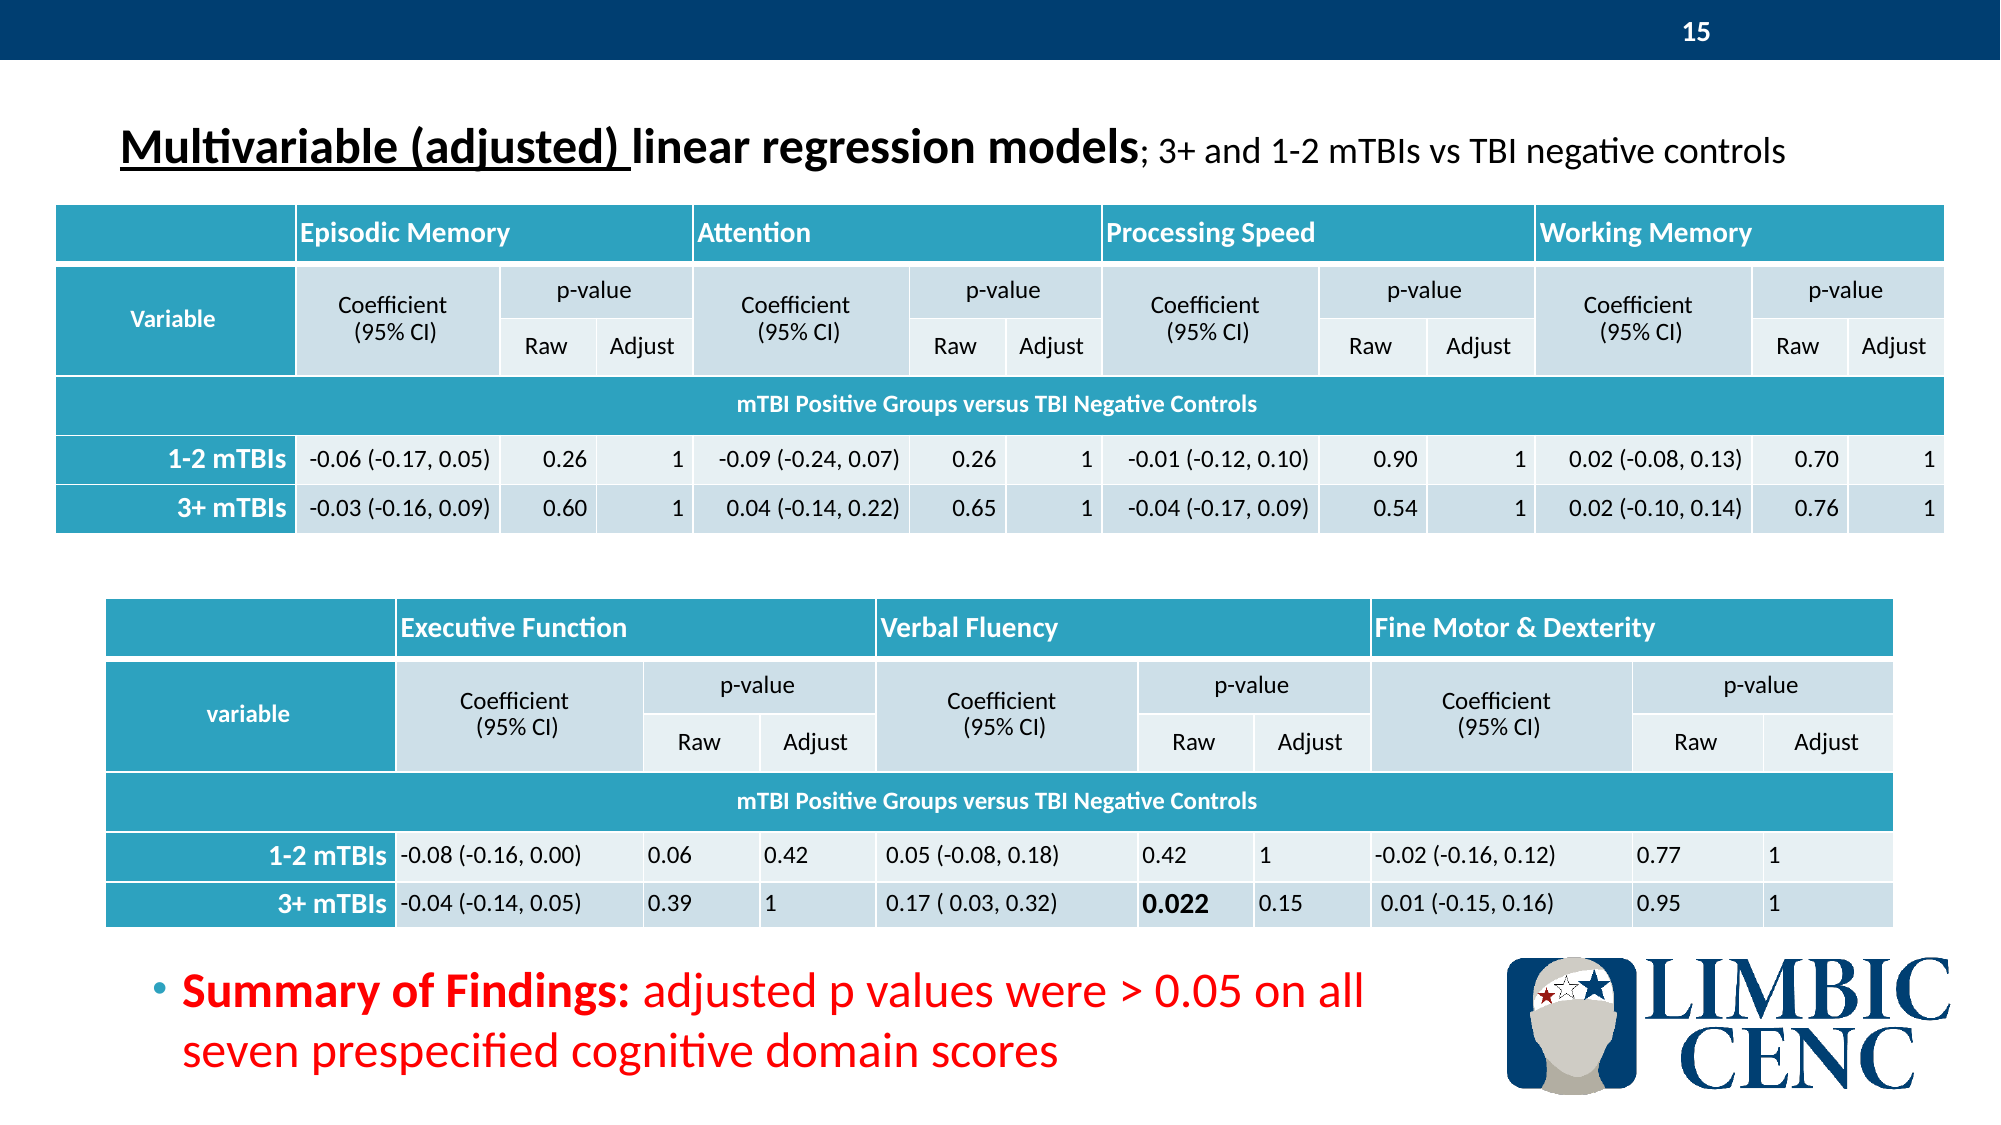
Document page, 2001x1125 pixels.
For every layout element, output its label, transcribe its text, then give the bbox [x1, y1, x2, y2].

table_header [106, 599, 395, 656]
table_cell Adjust [1764, 715, 1893, 771]
table_cell 0.42 [761, 833, 875, 881]
table_cell Adjust [1007, 319, 1101, 375]
table_cell 0.42 [1139, 833, 1253, 881]
table_cell 1 [761, 883, 875, 927]
text_box Multivariable (adjusted) linear regression models; 3+ and 1-2 mTBIs vs TBI negative controls [105, 106, 1917, 182]
table_cell -0.01 (-0.12, 0.10) [1103, 436, 1318, 484]
table_header [56, 205, 295, 261]
table_cell Coefficient (95% CI) [1372, 662, 1632, 771]
table_cell 1 [597, 485, 692, 533]
table_cell 1 [1849, 436, 1944, 484]
table_cell 0.06 [644, 833, 759, 881]
table_cell 0.04 (-0.14, 0.22) [694, 485, 909, 533]
table_cell 0.15 [1255, 883, 1370, 927]
table_cell 0.022 [1139, 883, 1253, 927]
table_cell 1-2 mTBIs [106, 833, 395, 881]
table_cell Raw [1320, 319, 1426, 375]
table_cell Adjust [761, 715, 875, 771]
table_header Episodic Memory [297, 205, 692, 261]
table_cell Raw [1633, 715, 1763, 771]
table_cell 1 [1764, 833, 1893, 881]
table_cell p-value [1320, 267, 1534, 318]
table_cell -0.06 (-0.17, 0.05) [297, 436, 499, 484]
table_header Attention [694, 205, 1101, 261]
table_cell 1 [1849, 485, 1944, 533]
table_cell p-value [1633, 662, 1893, 713]
table_cell 3+ mTBIs [106, 883, 395, 927]
table_cell -0.09 (-0.24, 0.07) [694, 436, 909, 484]
table_cell 0.54 [1320, 485, 1426, 533]
table_cell 0.65 [910, 485, 1005, 533]
table_cell -0.04 (-0.17, 0.09) [1103, 485, 1318, 533]
table_cell 0.70 [1753, 436, 1847, 484]
table_cell 0.60 [501, 485, 596, 533]
table_cell mTBI Positive Groups versus TBI Negative Controls [106, 773, 1893, 831]
table_cell mTBI Positive Groups versus TBI Negative Controls [56, 377, 1944, 435]
table_cell Raw [644, 715, 759, 771]
table_cell 0.95 [1633, 883, 1763, 927]
table_cell 1 [1764, 883, 1893, 927]
text_box Summary of Findings: adjusted p values were > 0.05 on all seven prespecified cognitive domain scores [137, 950, 1386, 1085]
table_cell -0.08 (-0.16, 0.00) [397, 833, 643, 881]
table_cell Adjust [1255, 715, 1370, 771]
table_header Fine Motor & Dexterity [1372, 599, 1893, 656]
table_cell 0.77 [1633, 833, 1763, 881]
table_cell -0.04 (-0.14, 0.05) [397, 883, 643, 927]
table_cell p-value [501, 267, 692, 318]
table_cell 0.26 [910, 436, 1005, 484]
table_cell 1 [1428, 485, 1534, 533]
table_cell 0.17 ( 0.03, 0.32) [877, 883, 1137, 927]
table_cell 1-2 mTBIs [56, 436, 295, 484]
table_cell Coefficient (95% CI) [1536, 267, 1751, 375]
table_cell 1 [1255, 833, 1370, 881]
table_cell 0.02 (-0.10, 0.14) [1536, 485, 1751, 533]
table_cell 0.02 (-0.08, 0.13) [1536, 436, 1751, 484]
slide_number 15 [1666, 3, 1900, 57]
table_cell Raw [1753, 319, 1847, 375]
table_cell p-value [910, 267, 1101, 318]
table_cell 0.01 (-0.15, 0.16) [1372, 883, 1632, 927]
table_cell Adjust [1849, 319, 1944, 375]
table_cell p-value [1139, 662, 1370, 713]
table_cell p-value [644, 662, 875, 713]
table_cell 1 [1007, 485, 1101, 533]
table_cell Raw [910, 319, 1005, 375]
table_header Executive Function [397, 599, 875, 656]
table_cell 1 [1428, 436, 1534, 484]
table_cell 0.39 [644, 883, 759, 927]
table_cell 0.76 [1753, 485, 1847, 533]
table_cell Coefficient (95% CI) [297, 267, 499, 375]
table_cell Coefficient (95% CI) [694, 267, 909, 375]
picture [1484, 927, 1959, 1125]
table_cell Raw [501, 319, 596, 375]
table_cell 1 [1007, 436, 1101, 484]
table_cell -0.03 (-0.16, 0.09) [297, 485, 499, 533]
table_cell 3+ mTBIs [56, 485, 295, 533]
table_cell Adjust [1428, 319, 1534, 375]
table_cell 1 [597, 436, 692, 484]
table_header Verbal Fluency [877, 599, 1370, 656]
table_cell Adjust [597, 319, 692, 375]
table_cell Variable [56, 267, 295, 375]
table_cell 0.90 [1320, 436, 1426, 484]
table_cell -0.02 (-0.16, 0.12) [1372, 833, 1632, 881]
table_cell p-value [1753, 267, 1944, 318]
table_cell Raw [1139, 715, 1253, 771]
table_header Processing Speed [1103, 205, 1534, 261]
table_cell 0.26 [501, 436, 596, 484]
table_cell Coefficient (95% CI) [397, 662, 643, 771]
table_cell 0.05 (-0.08, 0.18) [877, 833, 1137, 881]
table_cell Coefficient (95% CI) [877, 662, 1137, 771]
table_cell variable [106, 662, 395, 771]
table_cell Coefficient (95% CI) [1103, 267, 1318, 375]
table_header Working Memory [1536, 205, 1944, 261]
